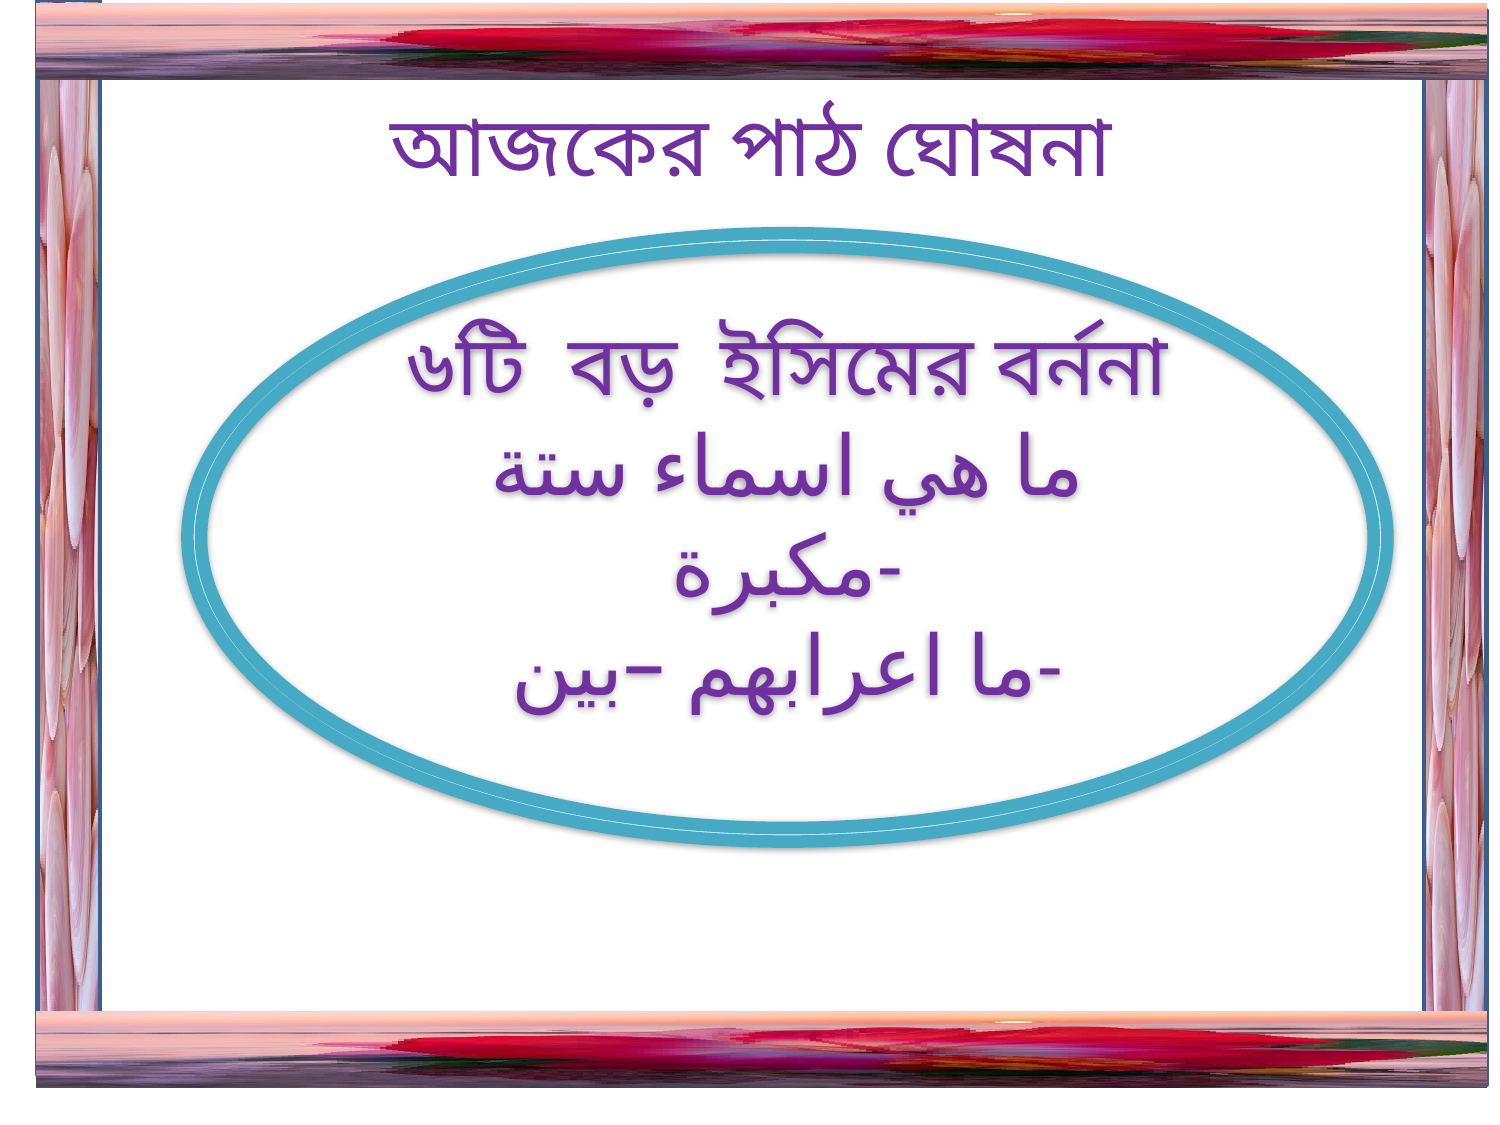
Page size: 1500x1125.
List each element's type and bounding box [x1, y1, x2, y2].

text_box [36, 0, 1487, 1088]
